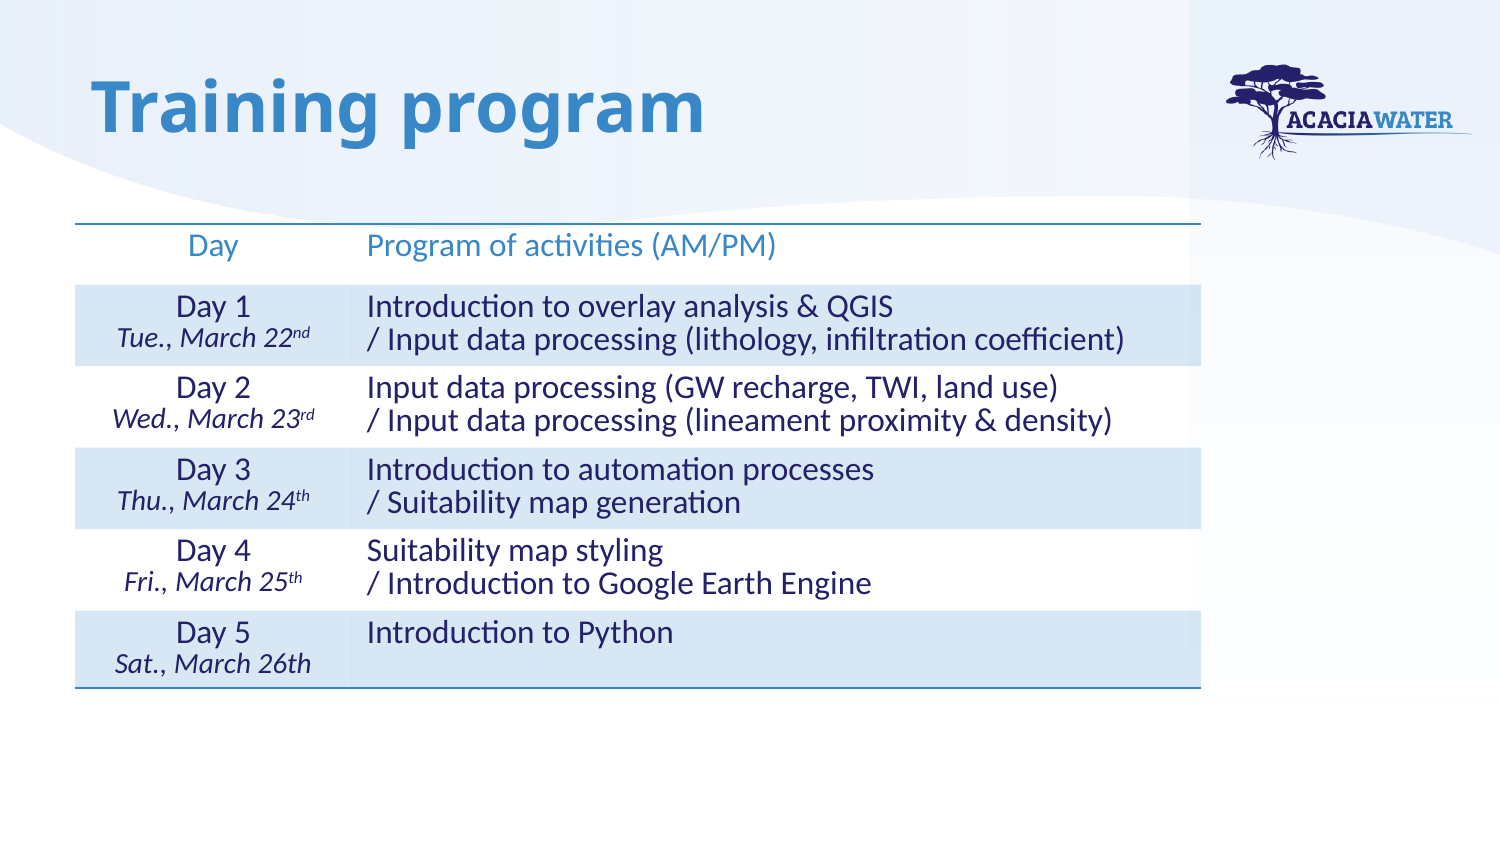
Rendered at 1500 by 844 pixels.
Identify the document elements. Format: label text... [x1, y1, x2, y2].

table_cell Introduction to overlay analysis & QGIS / Input data processing (lithology, infiltration coefficient) [352, 285, 1201, 366]
title Training program [75, 33, 1187, 175]
table_cell Suitability map styling / Introduction to Google Earth Engine [352, 529, 1201, 611]
table_header Day [75, 225, 352, 285]
table_cell Introduction to automation processes / Suitability map generation [352, 448, 1201, 529]
table_cell Day 1 Tue., March 22nd [75, 285, 352, 366]
table_cell Day 3 Thu., March 24th [75, 448, 352, 529]
table_cell Day 5 Sat., March 26th [75, 611, 352, 687]
picture [0, 0, 1500, 844]
table_cell Introduction to Python [352, 611, 1201, 687]
table_cell Day 2 Wed., March 23rd [75, 366, 352, 448]
table_cell Day 4 Fri., March 25th [75, 529, 352, 611]
table_header Program of activities (AM/PM) [352, 225, 1201, 285]
table_cell Input data processing (GW recharge, TWI, land use) / Input data processing (lineament proximity & density) [352, 366, 1201, 448]
